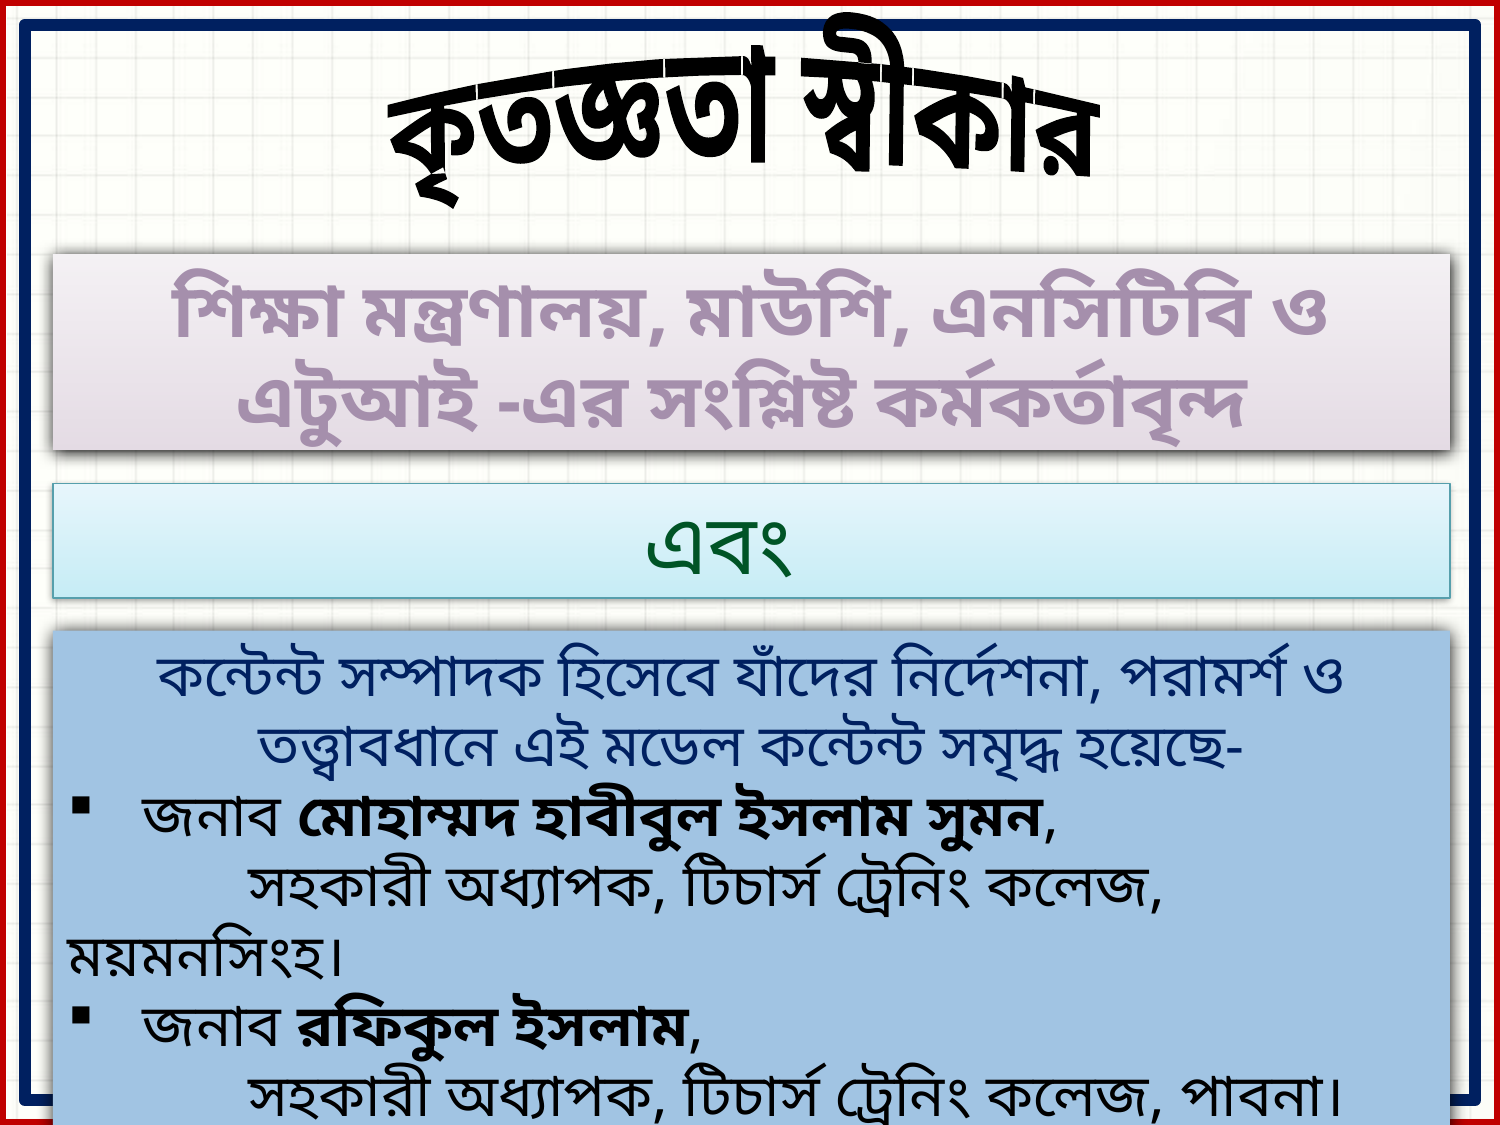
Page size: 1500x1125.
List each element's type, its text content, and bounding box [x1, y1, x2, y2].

picture [31, 31, 1469, 1094]
text_box শিক্ষা মন্ত্রণালয়, মাউশি, এনসিটিবি ও এটুআই -এর সংশ্লিষ্ট কর্মকর্তাবৃন্দ [52, 254, 1451, 450]
text_box কন্টেন্ট সম্পাদক হিসেবে যাঁদের নির্দেশনা, পরামর্শ ও তত্ত্বাবধানে এই মডেল কন্টেন্ট সমৃদ্ধ হয়েছে- জনাব মোহাম্মদ হাবীবুল ইসলাম সুমন, সহকারী অধ্যাপক, টিচার্স ট্রেনিং কলেজ, ময়মনসিংহ। জনাব রফিকুল ইসলাম, সহকারী অধ্যাপক, টিচার্স ট্রেনিং কলেজ, পাবনা। [52, 630, 1450, 1125]
text_box এবং [52, 483, 1451, 599]
picture [7, 6, 1494, 1119]
